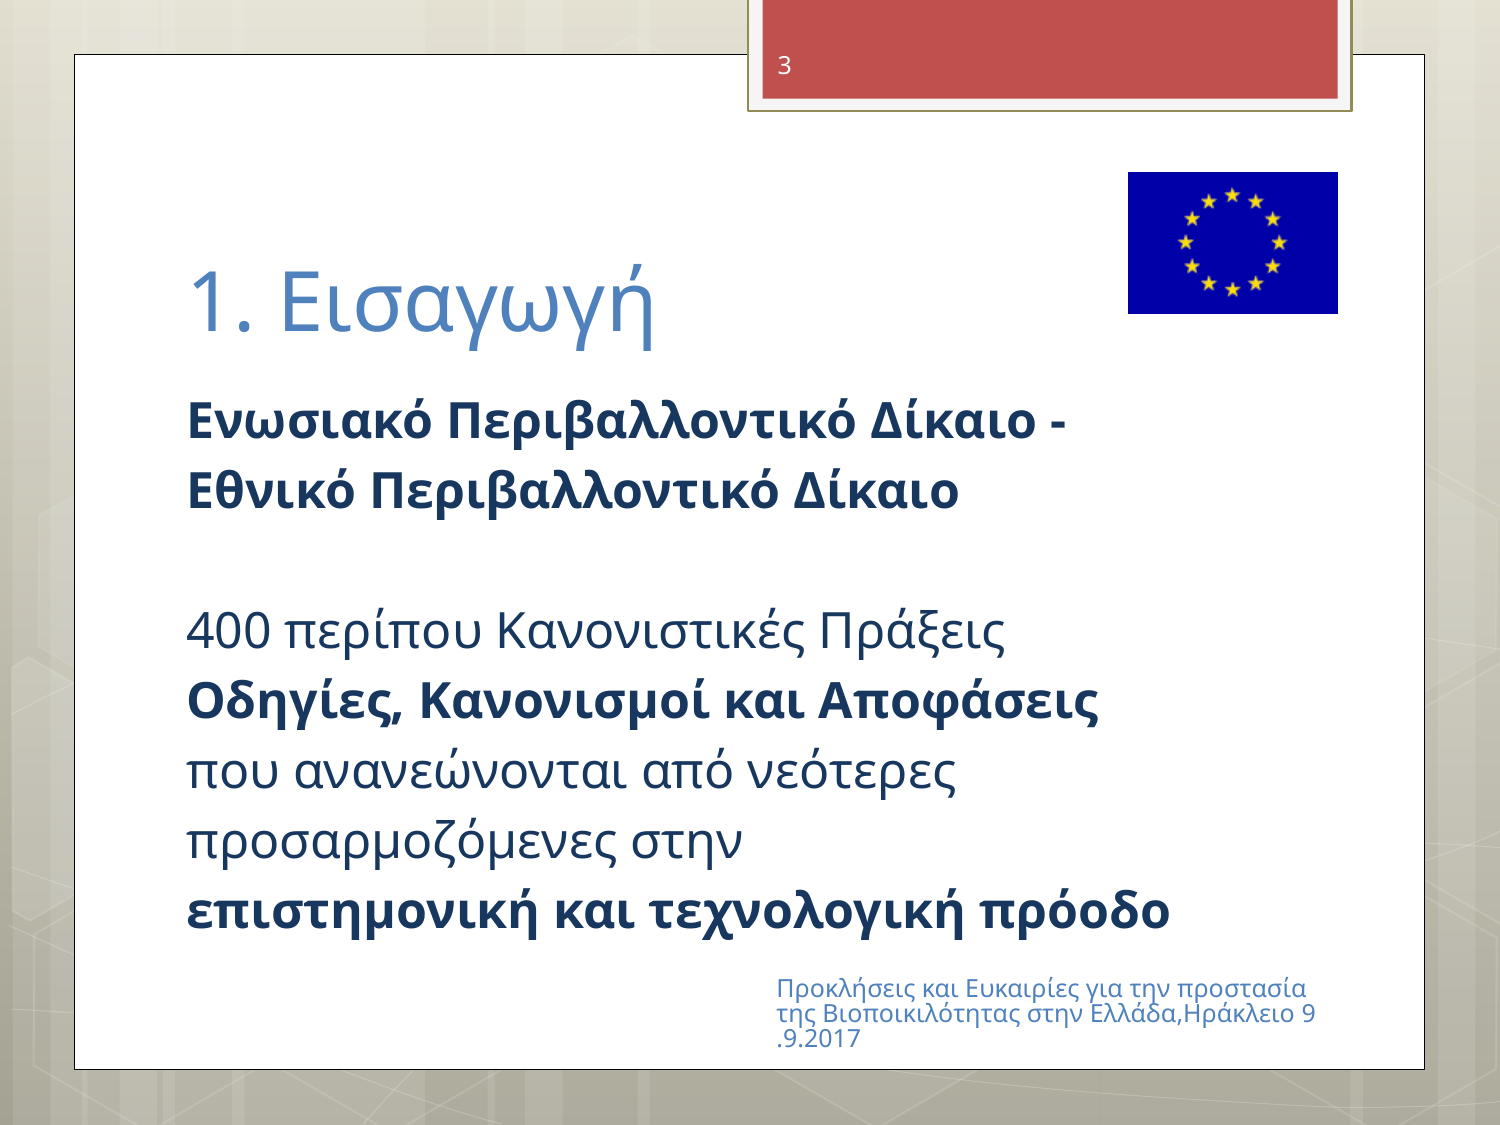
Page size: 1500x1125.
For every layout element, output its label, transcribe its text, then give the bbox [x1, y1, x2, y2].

list Ενωσιακό Περιβαλλοντικό Δίκαιο - Εθνικό Περιβαλλοντικό Δίκαιο 400 περίπου Κανονιστικές Πράξεις Οδηγίες, Κανονισμοί και Αποφάσεις που ανανεώνονται από νεότερες προσαρμοζόμενες στην επιστημονική και τεχνολογική πρόοδο [171, 381, 1283, 957]
footer Προκλήσεις και Ευκαιρίες για την προστασία της Βιοποικιλότητας στην Ελλάδα,Ηράκλειο 9.9.2017 [761, 960, 1336, 1020]
slide_number 3 [762, 36, 982, 97]
title 1. Εισαγωγή [171, 168, 1324, 357]
picture [1127, 172, 1338, 314]
